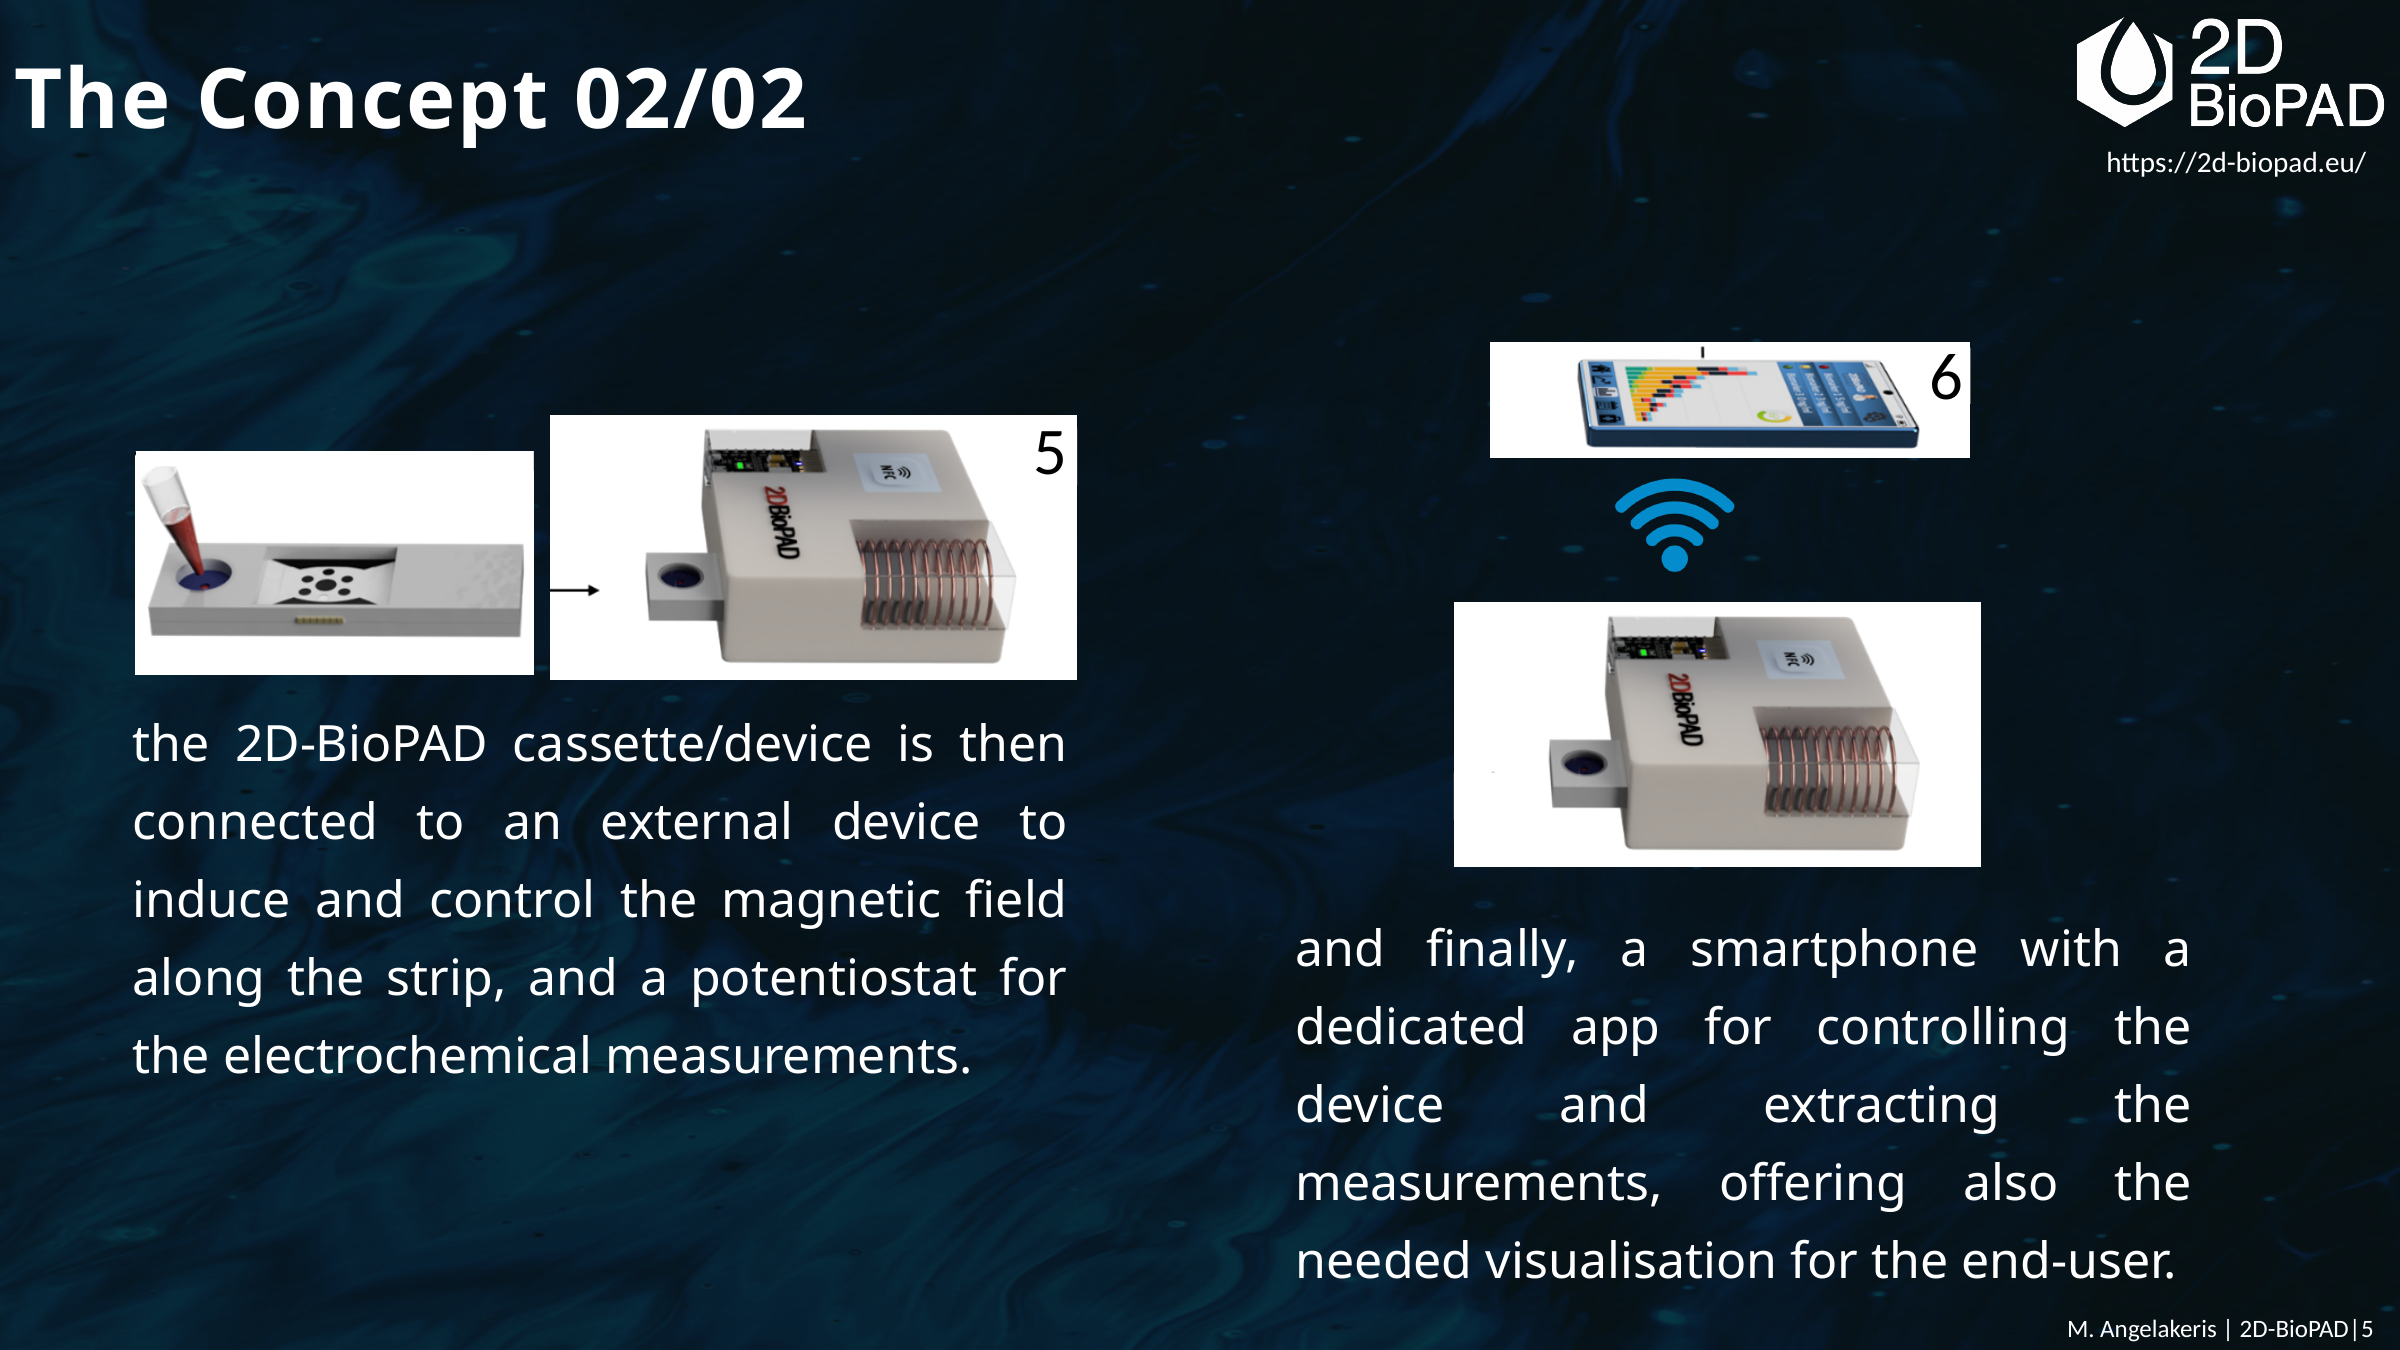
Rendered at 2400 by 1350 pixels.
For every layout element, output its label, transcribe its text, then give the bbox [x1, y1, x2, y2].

text_box and finally, a smartphone with a dedicated app for controlling the device and extracting the measurements, offering also the needed visualisation for the end-user. [1280, 891, 2207, 1296]
text_box https://2d-biopad.eu/ [2072, 135, 2400, 186]
text_box the 2D-BioPAD cassette/device is then connected to an external device to induce and control the magnetic field along the strip, and a potentiostat for the electrochemical measurements. [118, 686, 1083, 1091]
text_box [1453, 601, 1981, 867]
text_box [1489, 325, 1980, 459]
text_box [135, 401, 1083, 680]
picture [0, 0, 2400, 1350]
text_box The Concept 02/02 [0, 0, 845, 164]
